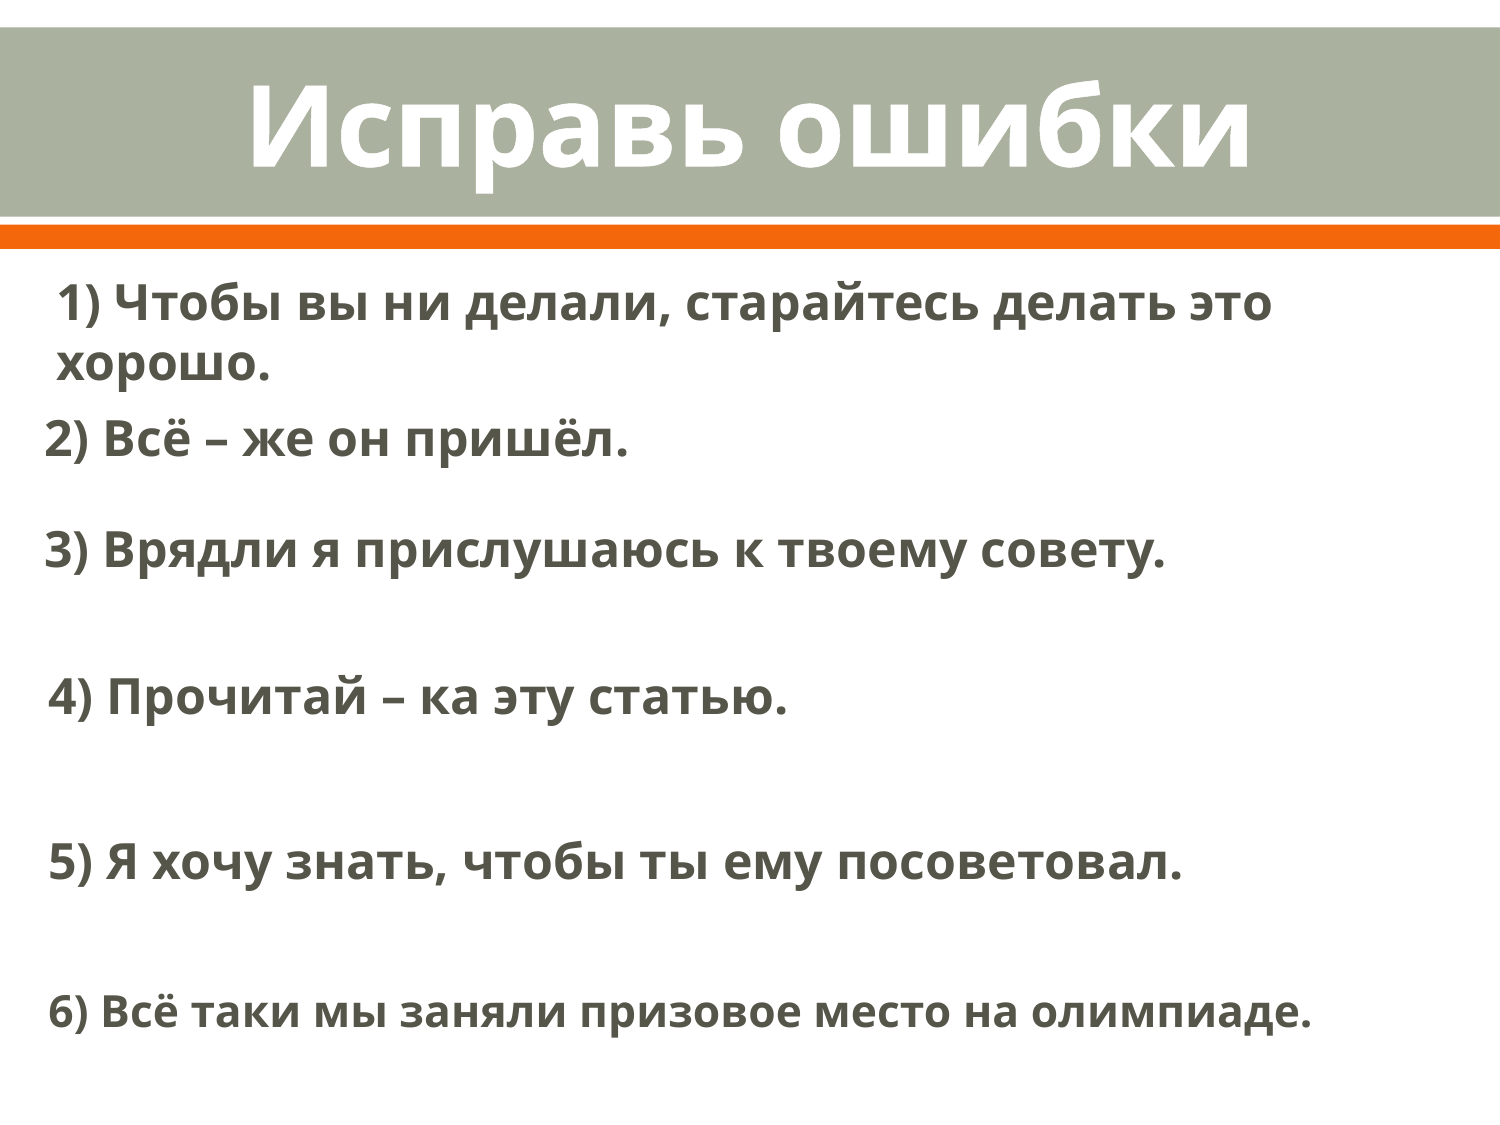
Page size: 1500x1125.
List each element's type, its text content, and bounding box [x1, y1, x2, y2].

title Исправь ошибки [75, 29, 1425, 213]
text_box 5) Я хочу знать, чтобы ты ему посоветовал. [33, 822, 1463, 934]
list 1) Чтобы вы ни делали, старайтесь делать это хорошо. [41, 262, 1471, 374]
text_box 2) Всё – же он пришёл. [29, 398, 1459, 509]
text_box 3) Врядли я прислушаюсь к твоему совету. [29, 509, 1459, 621]
text_box 6) Всё таки мы заняли призовое место на олимпиаде. [33, 975, 1463, 1087]
text_box 4) Прочитай – ка эту статью. [33, 656, 1463, 768]
